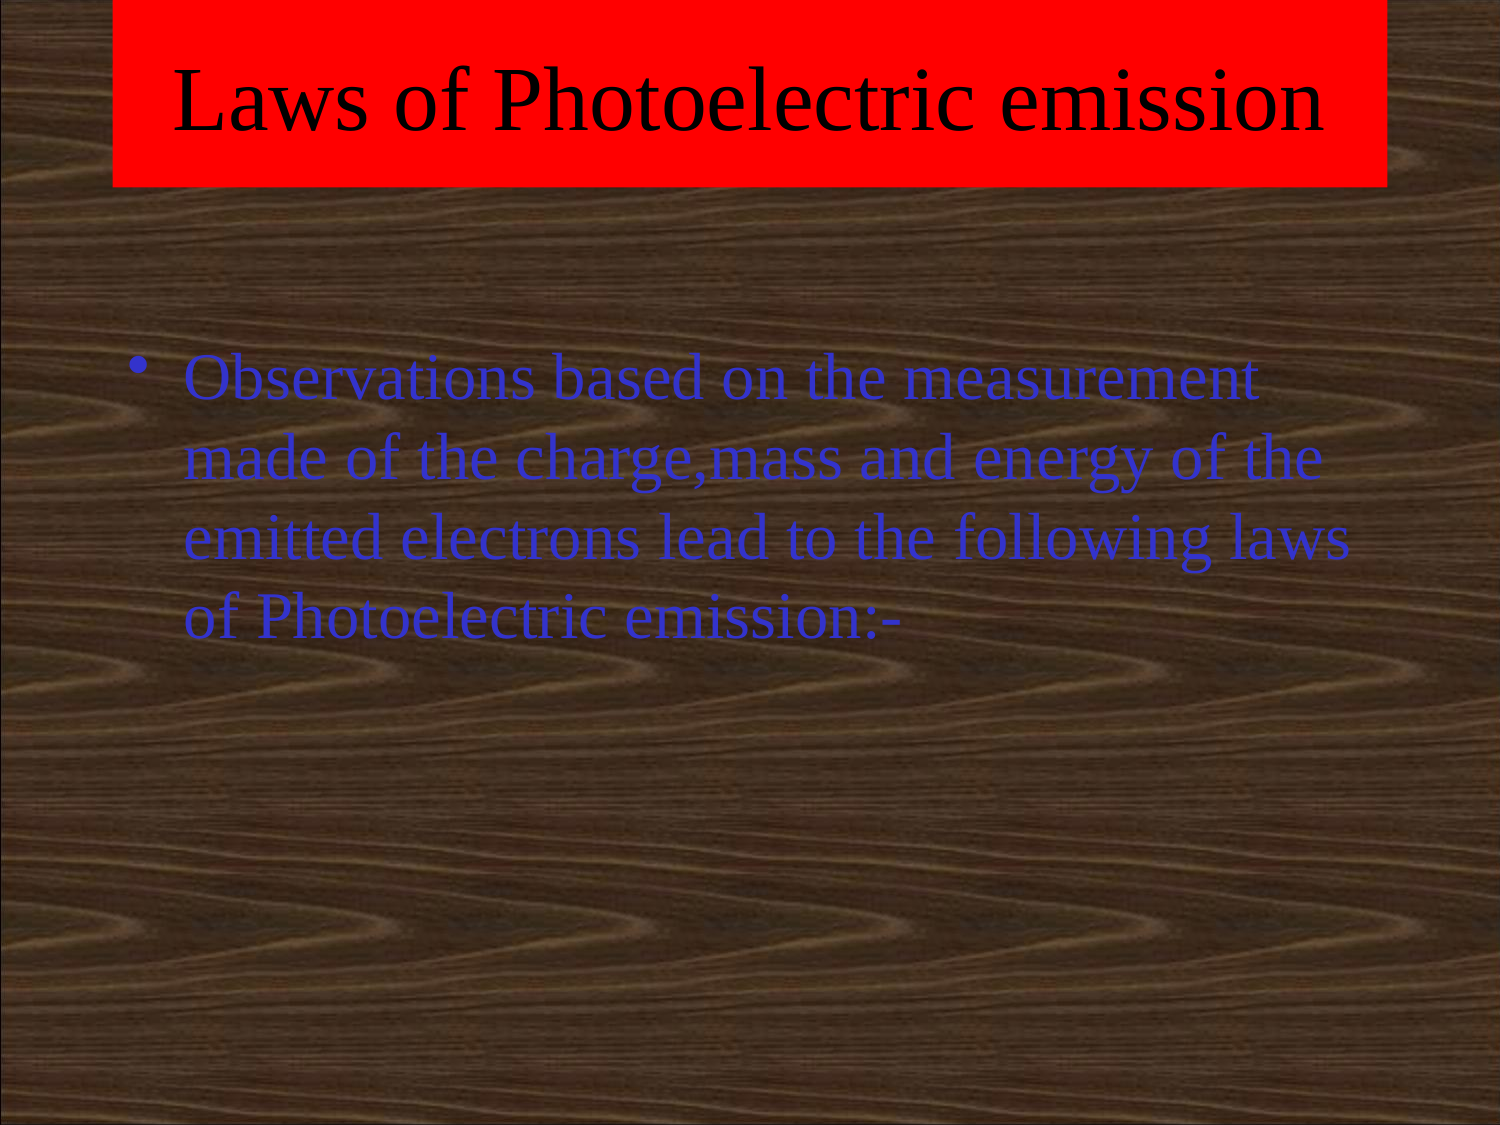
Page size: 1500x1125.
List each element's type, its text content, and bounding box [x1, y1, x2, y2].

list Observations based on the measurement made of the charge,mass and energy of the emitted electrons lead to the following laws of Photoelectric emission:- [112, 324, 1388, 1000]
title Laws of Photoelectric emission [112, 0, 1388, 188]
picture [0, 0, 1500, 1125]
